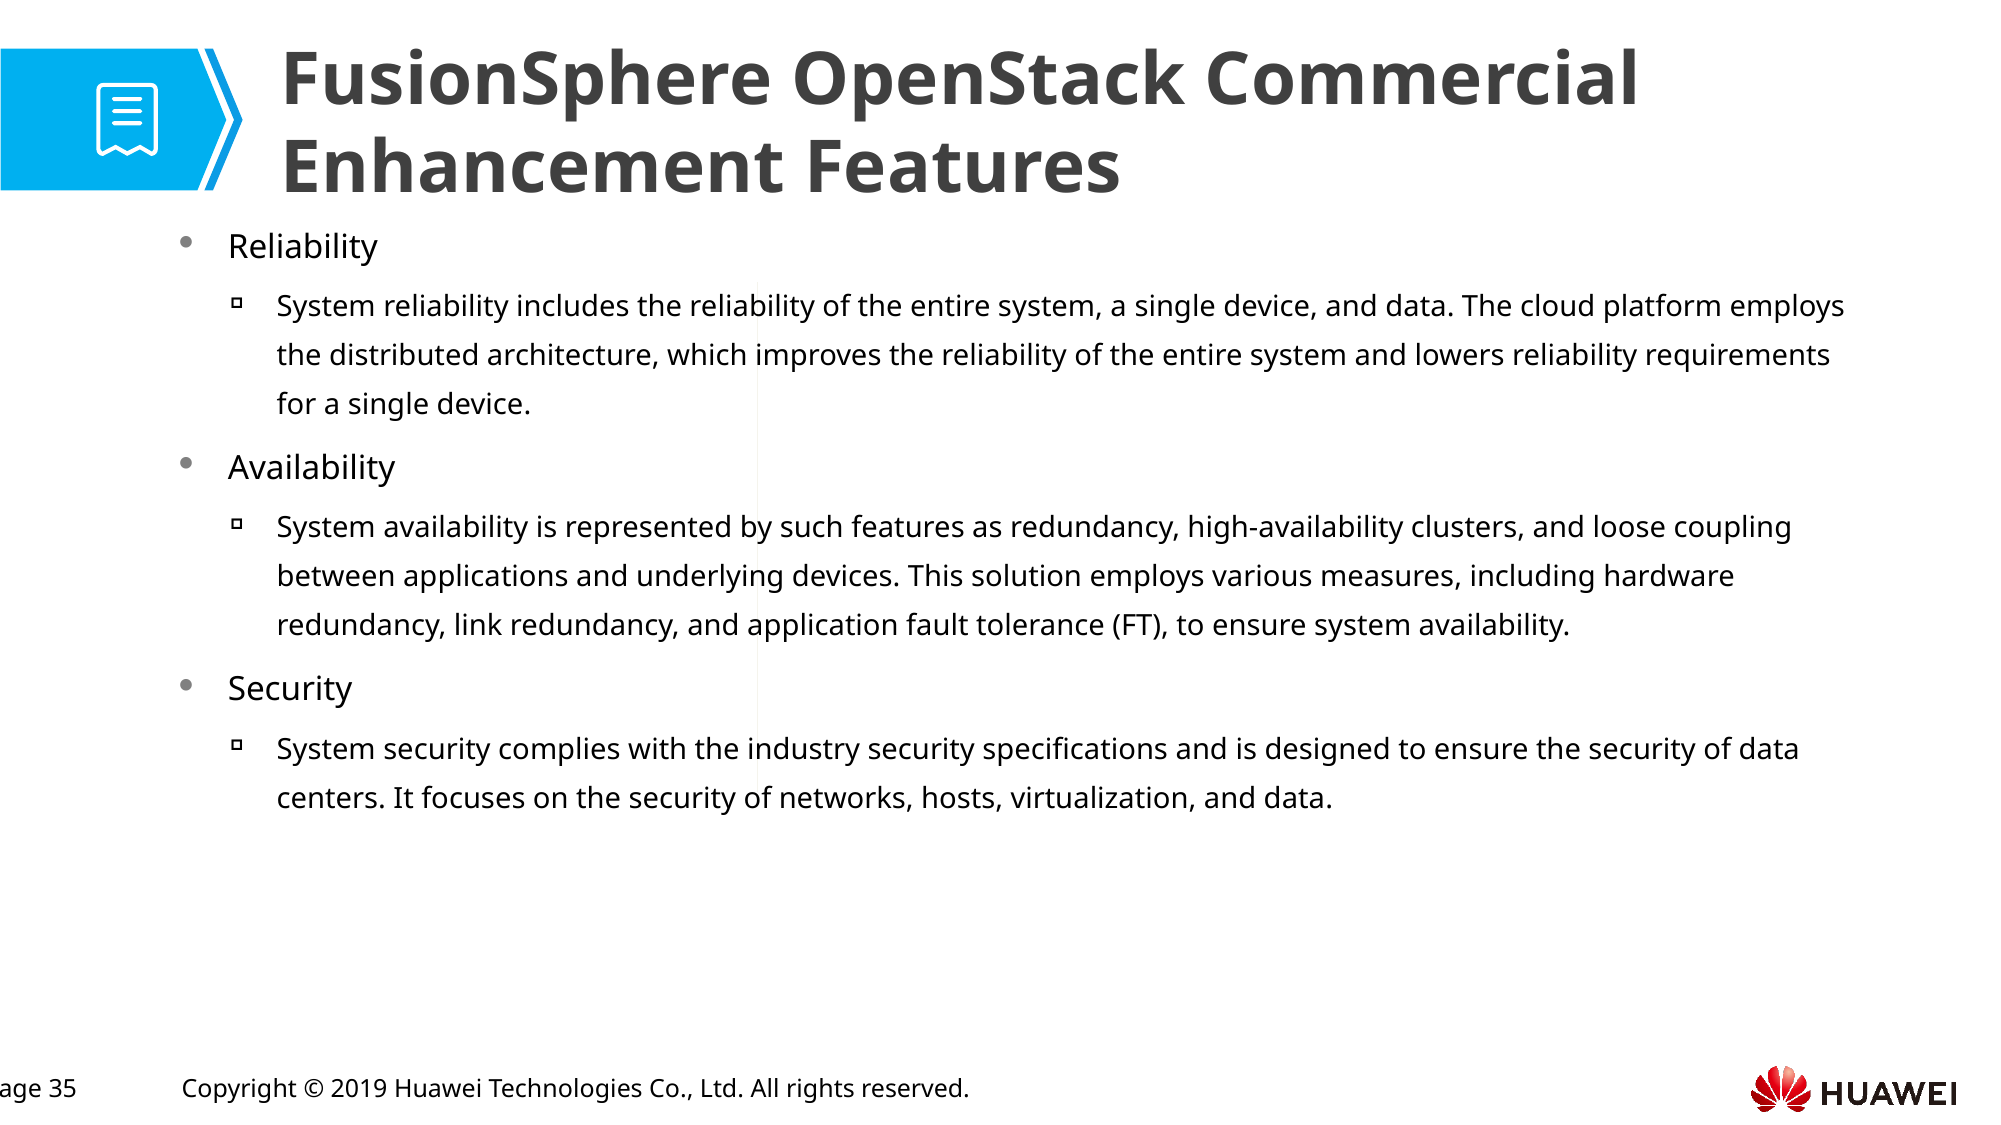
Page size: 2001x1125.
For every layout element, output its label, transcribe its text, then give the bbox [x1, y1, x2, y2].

title FusionSphere OpenStack Commercial Enhancement Features [267, 47, 2000, 191]
picture [1751, 1066, 1956, 1112]
list Reliability System reliability includes the reliability of the entire system, a single device, and data. The cloud platform employs the distributed architecture, which improves the reliability of the entire system and lowers reliability requirements for a single device. Availability System availability is represented by such features as redundancy, high-availability clusters, and loose coupling between applications and underlying devices. This solution employs various measures, including hardware redundancy, link redundancy, and application fault tolerance (FT), to ensure system availability. Security System security complies with the industry security specifications and is designed to ensure the security of data centers. It focuses on the security of networks, hosts, virtualization, and data. [165, 202, 1883, 971]
